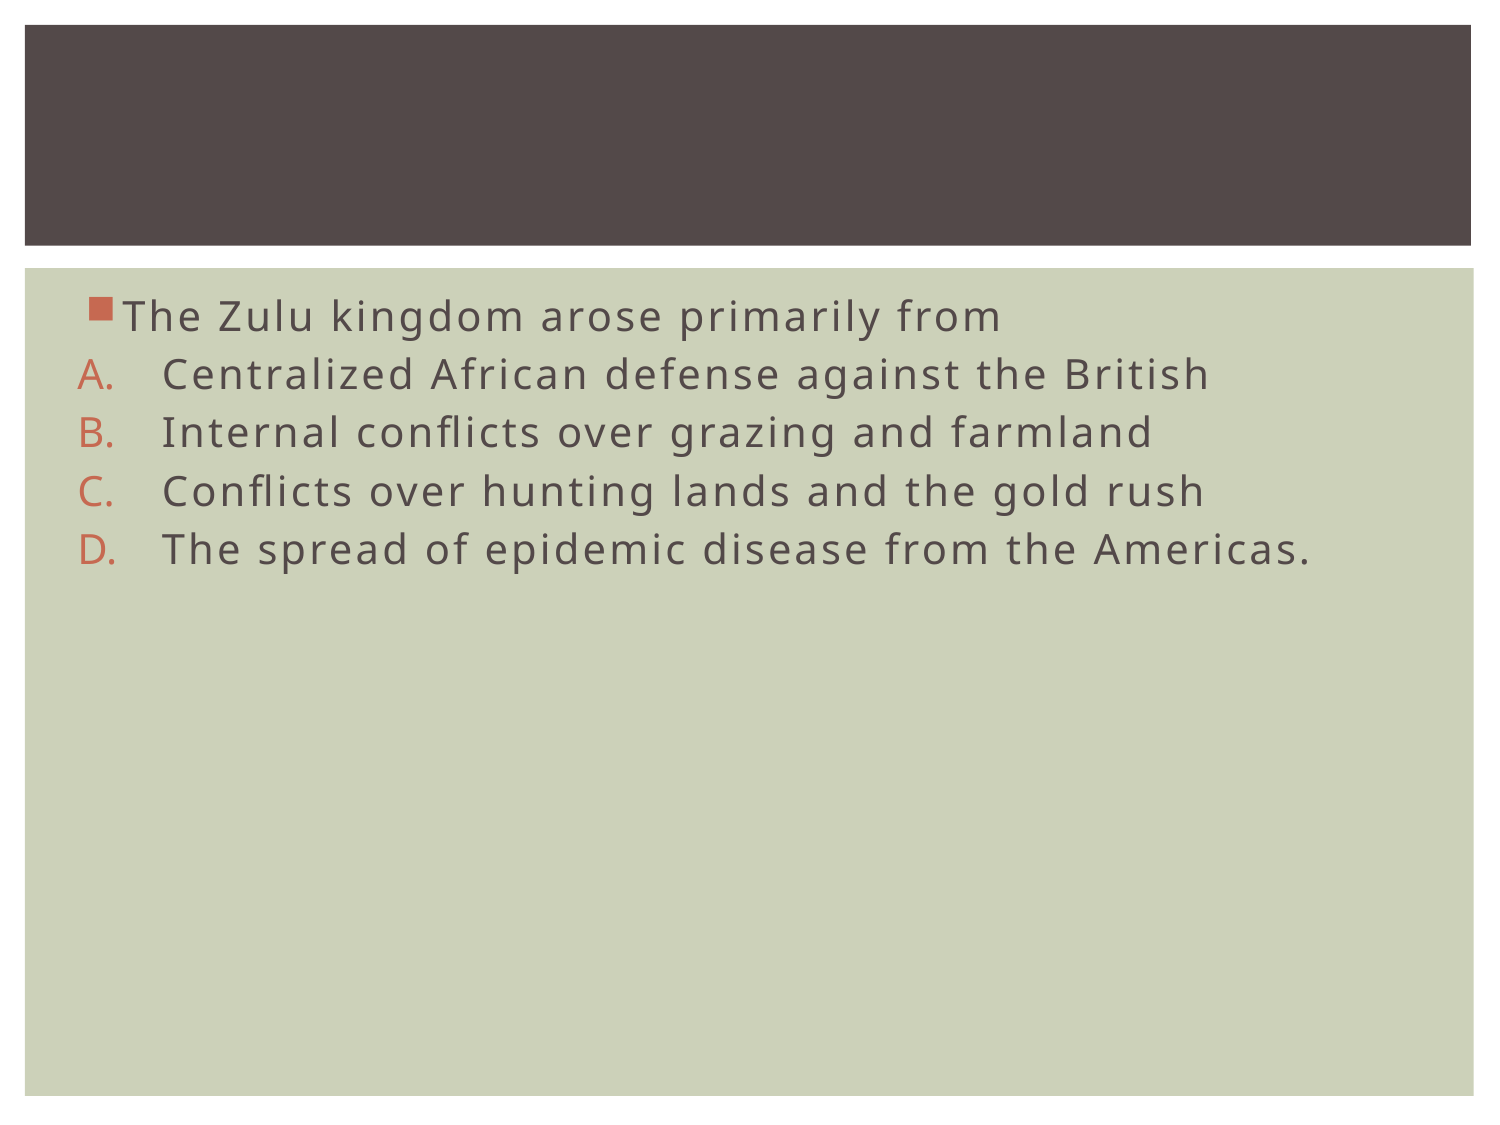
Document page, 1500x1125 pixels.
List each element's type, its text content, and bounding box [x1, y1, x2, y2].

list The Zulu kingdom arose primarily from Centralized African defense against the British Internal conflicts over grazing and farmland Conflicts over hunting lands and the gold rush The spread of epidemic disease from the Americas. [62, 281, 1442, 1005]
